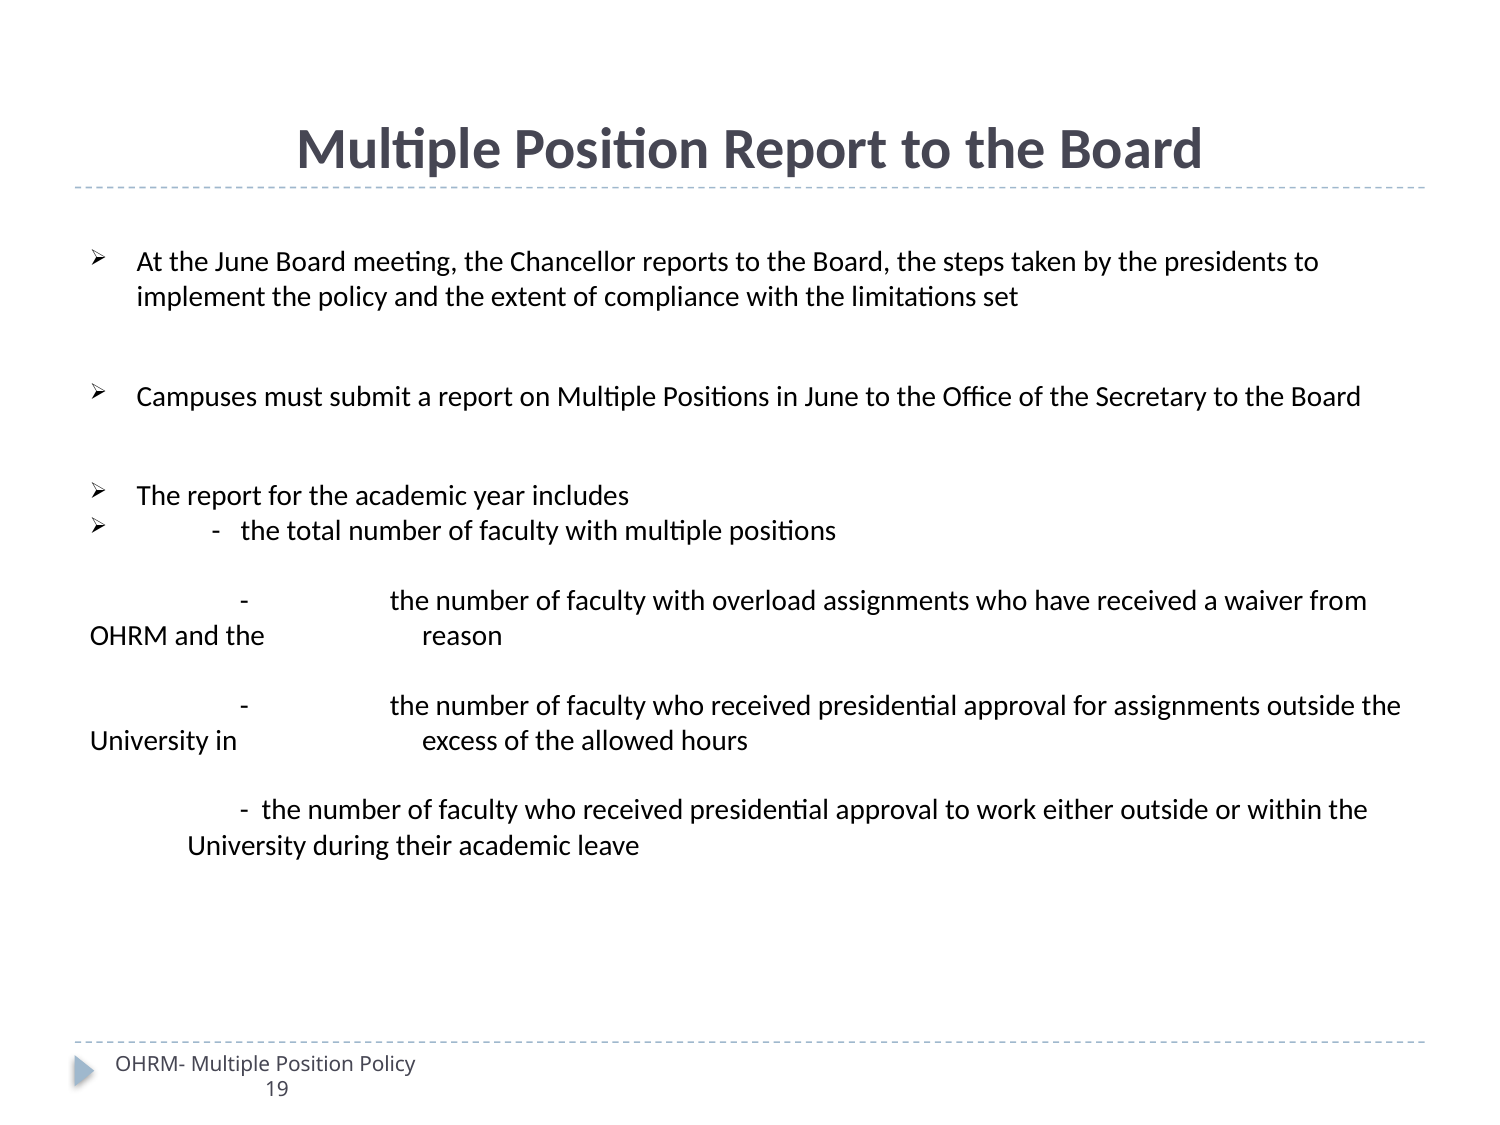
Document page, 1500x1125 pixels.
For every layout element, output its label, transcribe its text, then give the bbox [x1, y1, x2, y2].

list At the June Board meeting, the Chancellor reports to the Board, the steps taken by the presidents to implement the policy and the extent of compliance with the limitations set Campuses must submit a report on Multiple Positions in June to the Office of the Secretary to the Board The report for the academic year includes - the total number of faculty with multiple positions - the number of faculty with overload assignments who have received a waiver from OHRM and the reason - the number of faculty who received presidential approval for assignments outside the University in excess of the allowed hours - the number of faculty who received presidential approval to work either outside or within the University during their academic leave [75, 200, 1425, 1010]
slide_number OHRM- Multiple Position Policy 19 [100, 1042, 1438, 1103]
title Multiple Position Report to the Board [75, 24, 1425, 188]
